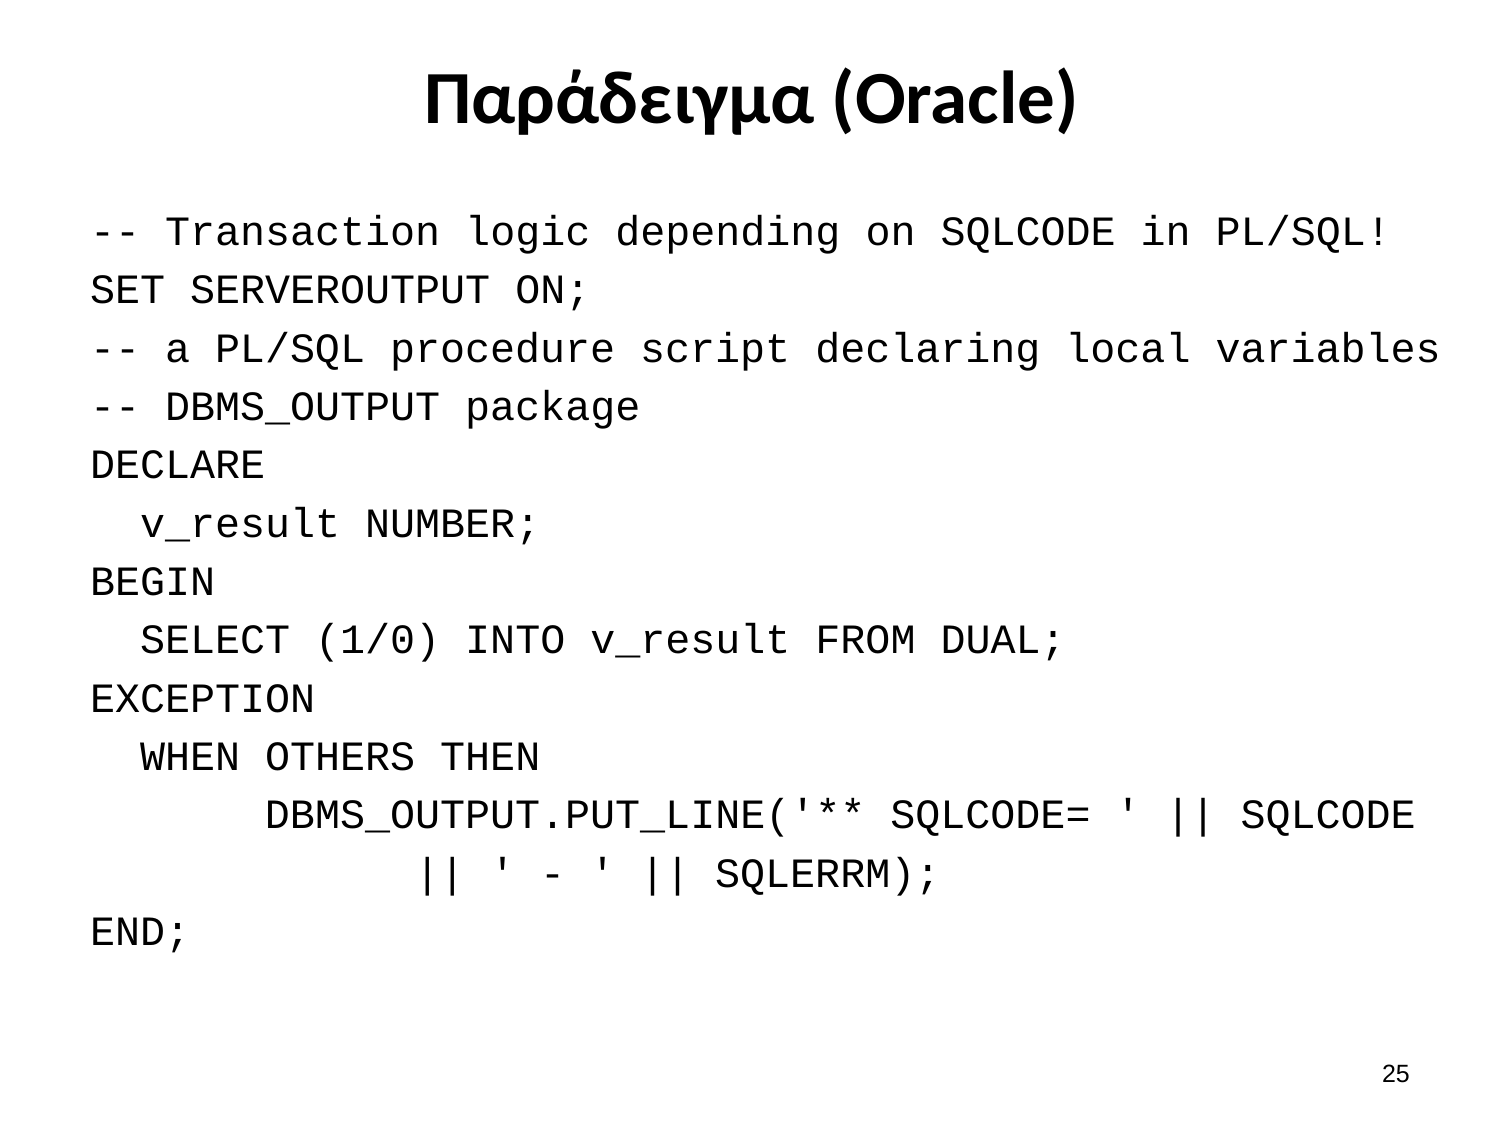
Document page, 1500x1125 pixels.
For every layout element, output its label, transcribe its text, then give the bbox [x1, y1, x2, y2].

slide_number 24 [1074, 1042, 1425, 1103]
title Παράδειγμα (Oracle) [76, 19, 1427, 169]
list -- Transaction logic depending on SQLCODE in PL/SQL! SET SERVEROUTPUT ON; -- a PL/SQL procedure script declaring local variables -- DBMS_OUTPUT package DECLARE v_result NUMBER; BEGIN SELECT (1/0) INTO v_result FROM DUAL; EXCEPTION WHEN OTHERS THEN DBMS_OUTPUT.PUT_LINE('** SQLCODE= ' || SQLCODE || ' - ' || SQLERRM); END; [75, 196, 1471, 1024]
